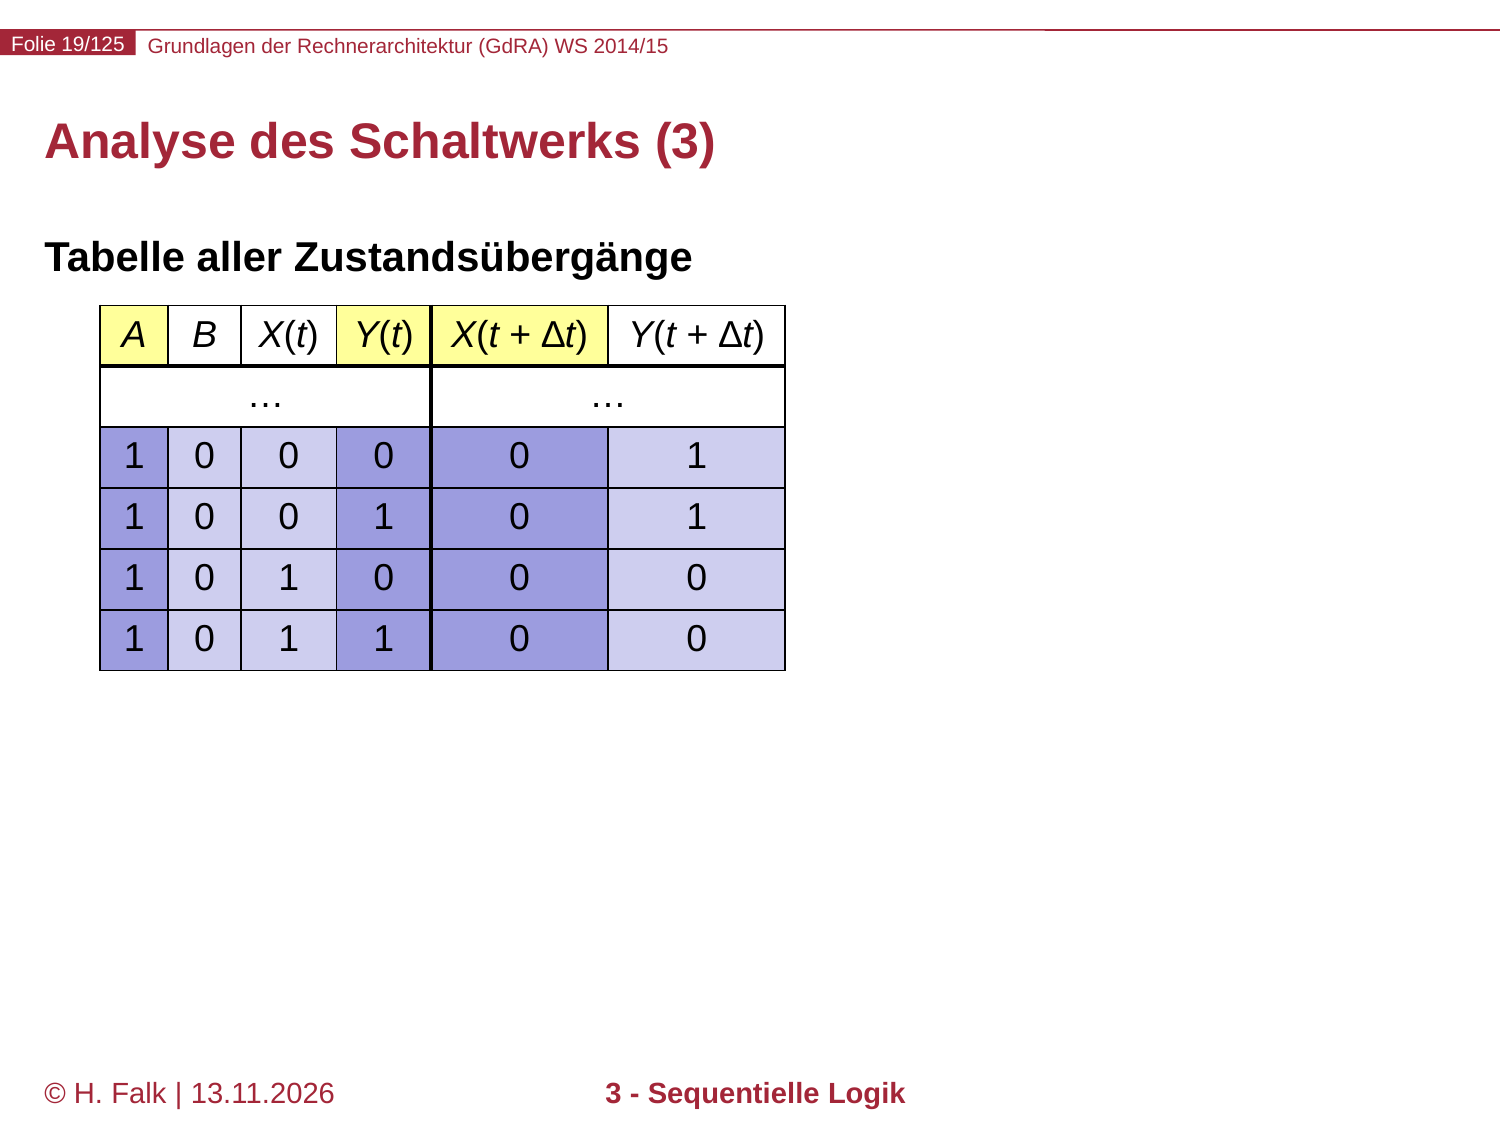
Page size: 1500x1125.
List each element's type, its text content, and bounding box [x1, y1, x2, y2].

table_cell 1 [337, 611, 429, 670]
table_cell 0 [433, 611, 607, 670]
table_header X(t) [242, 306, 336, 364]
table_cell 0 [609, 550, 784, 609]
table_header B [169, 306, 240, 364]
table_header Y(t + ∆t) [609, 306, 784, 364]
table_cell 0 [169, 489, 240, 548]
table_cell 1 [242, 550, 336, 609]
table_cell 0 [433, 550, 607, 609]
table_header X(t + ∆t) [433, 306, 607, 364]
table_cell 0 [609, 611, 784, 670]
table_cell 0 [337, 550, 429, 609]
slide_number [29, 1066, 301, 1125]
table_cell 1 [101, 550, 167, 609]
list Tabelle aller Zustandsübergänge [29, 227, 1471, 1047]
table_cell 1 [609, 489, 784, 548]
table_cell … [433, 368, 784, 426]
table_cell … [101, 368, 429, 426]
footer 3 - Sequentielle Logik [301, 1066, 1211, 1125]
table_cell 1 [242, 611, 336, 670]
table_cell 0 [169, 550, 240, 609]
table_cell 1 [337, 489, 429, 548]
table_header Y(t) [337, 306, 429, 364]
table_cell 1 [101, 611, 167, 670]
table_cell 0 [242, 428, 336, 487]
table_cell 0 [169, 611, 240, 670]
table_cell 1 [101, 489, 167, 548]
table_cell 0 [433, 489, 607, 548]
title Analyse des Schaltwerks (3) [29, 90, 1471, 198]
table_cell 0 [169, 428, 240, 487]
table_cell 0 [337, 428, 429, 487]
table_cell 1 [609, 428, 784, 487]
table_header A [101, 306, 167, 364]
table_cell 0 [433, 428, 607, 487]
table_cell 0 [242, 489, 336, 548]
table_cell 1 [101, 428, 167, 487]
